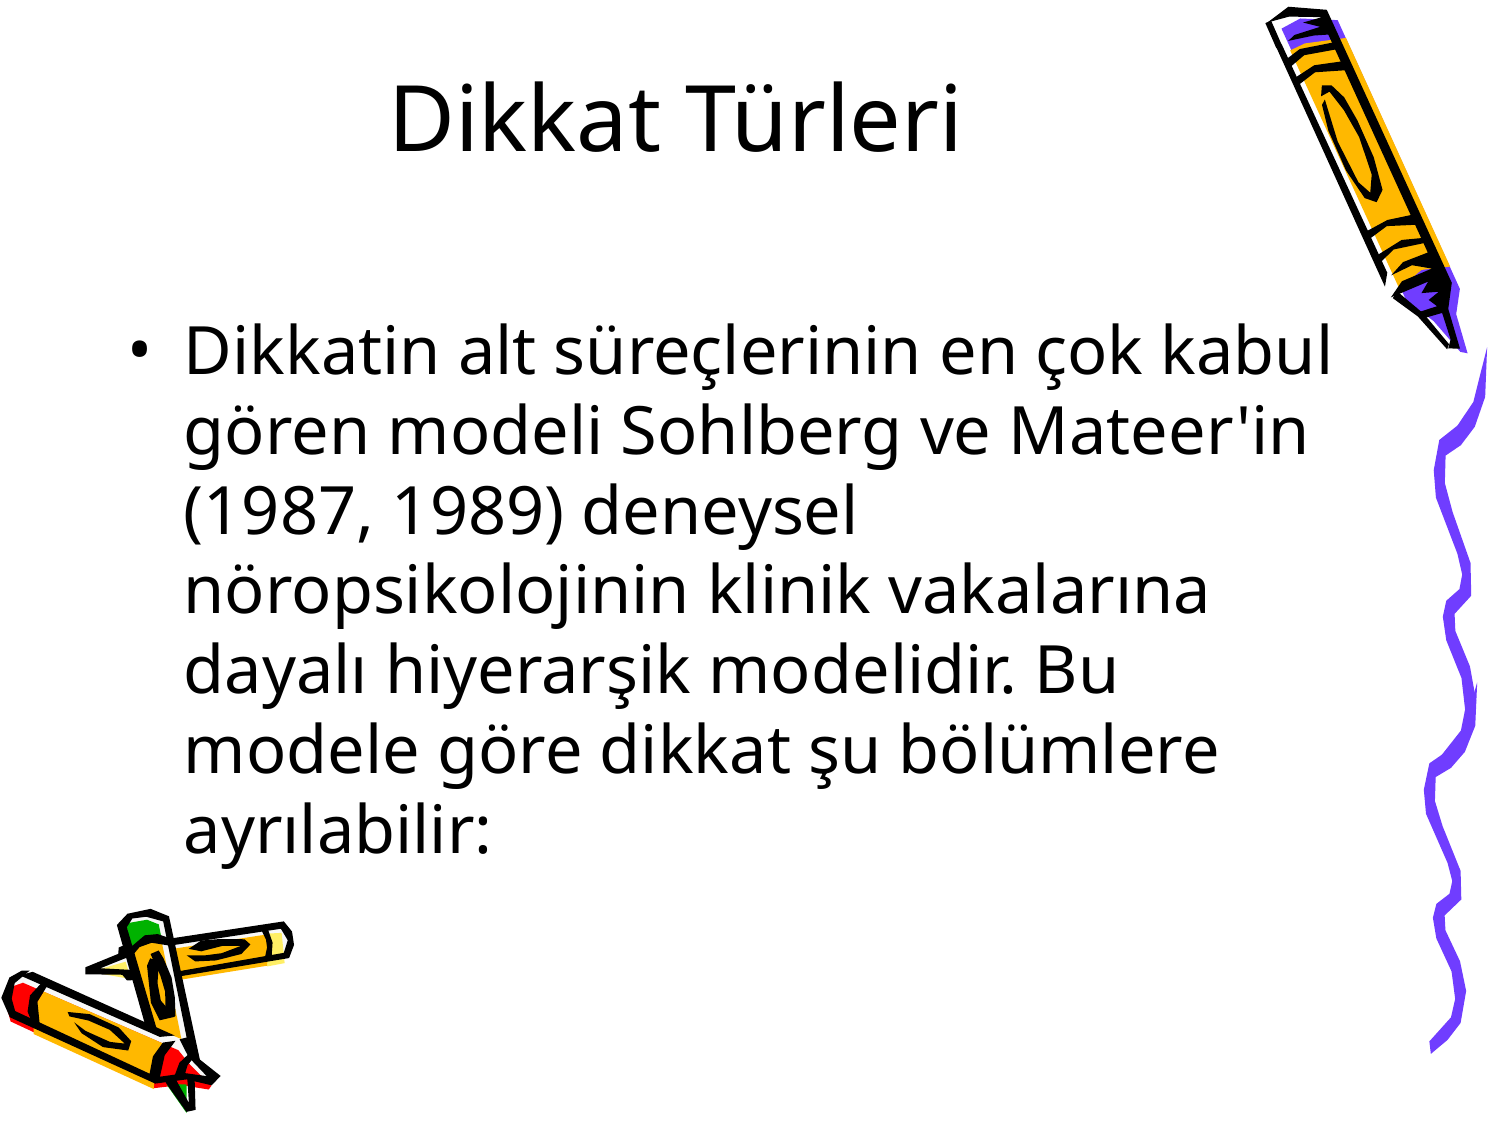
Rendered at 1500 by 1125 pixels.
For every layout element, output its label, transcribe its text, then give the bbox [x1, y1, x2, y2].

list Dikkatin alt süreçlerinin en çok kabul gören modeli Sohlberg ve Mateer'in (1987, 1989) deneysel nöropsikolojinin klinik vakalarına dayalı hiyerarşik modelidir. Bu modele göre dikkat şu bölümlere ayrılabilir: [112, 299, 1375, 900]
title Dikkat Türleri [112, 24, 1240, 288]
